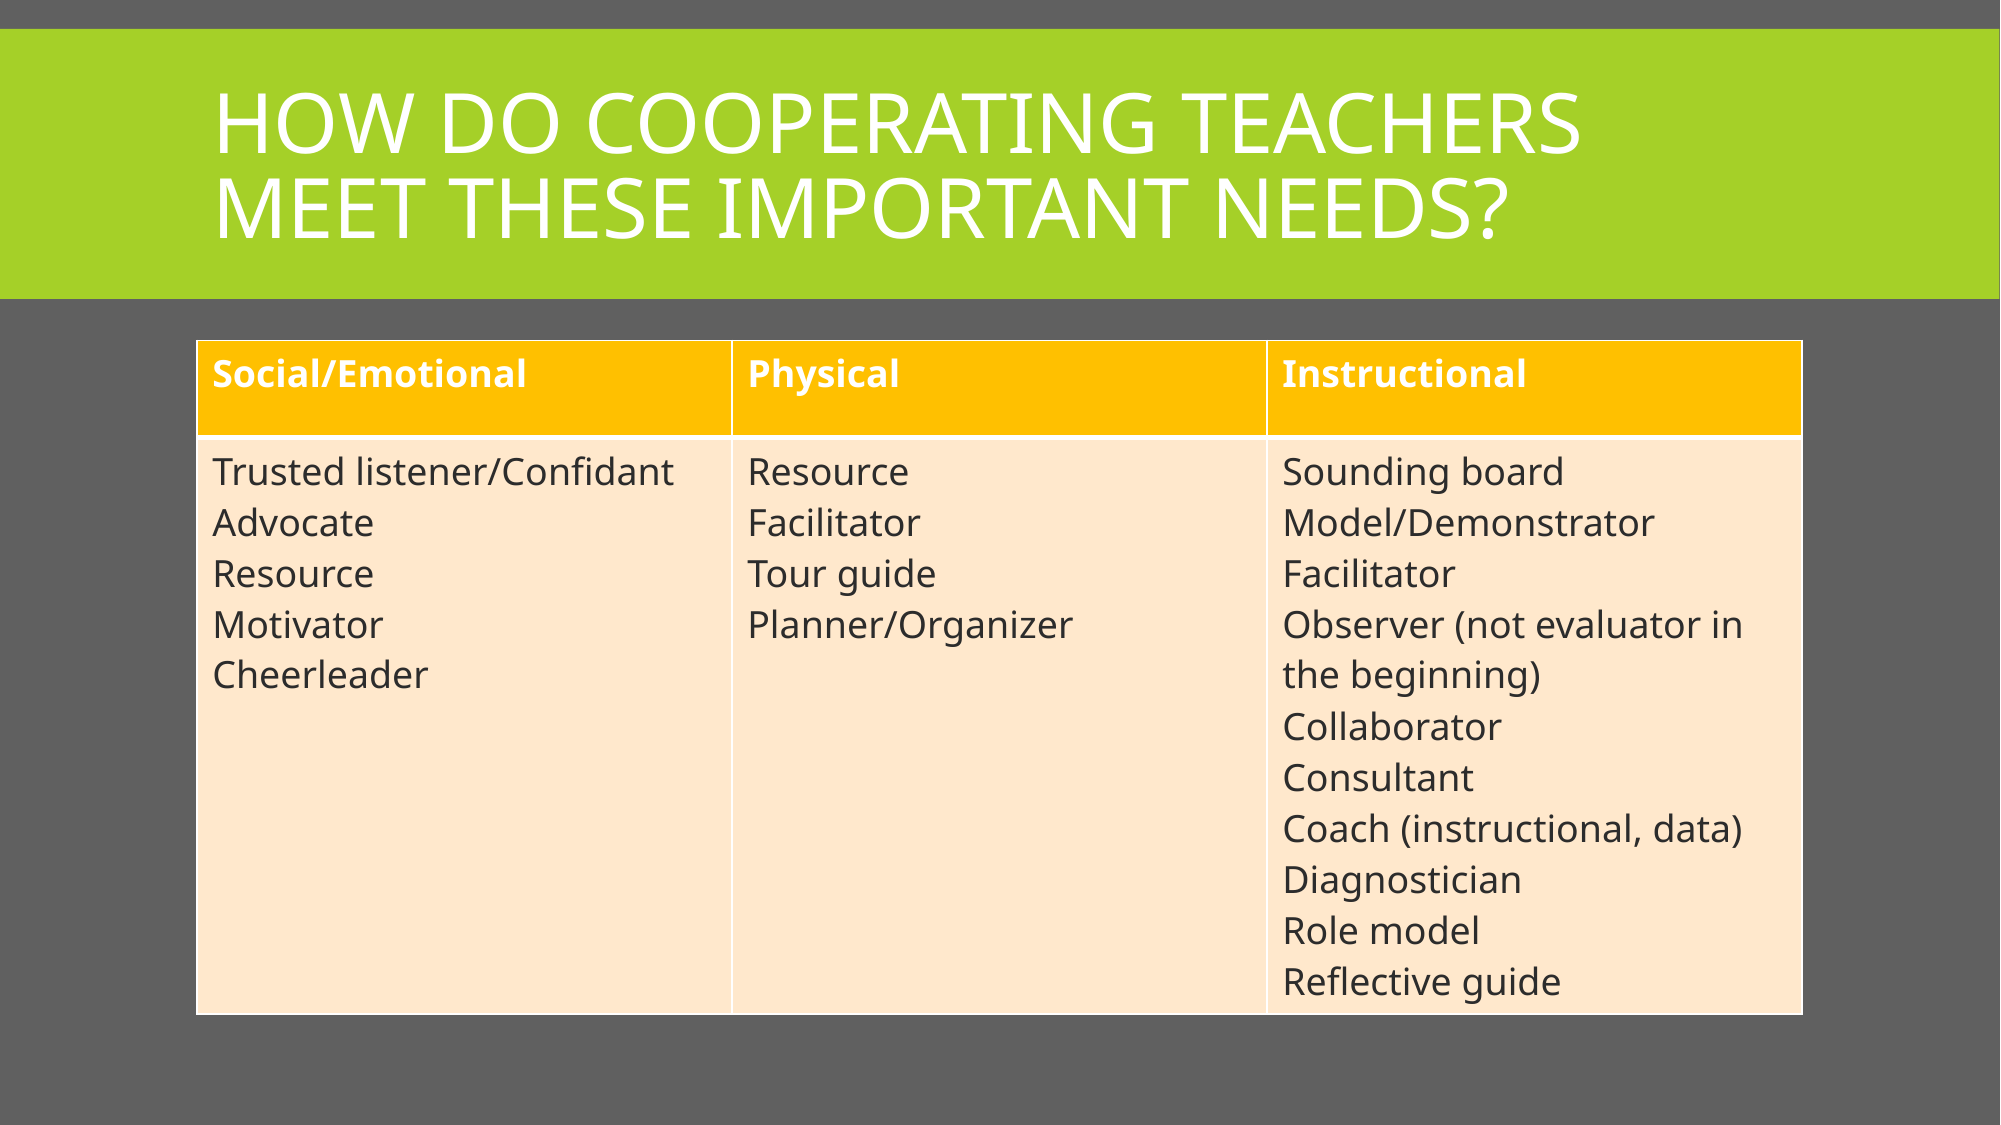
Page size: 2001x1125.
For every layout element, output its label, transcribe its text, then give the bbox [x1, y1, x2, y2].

table_cell Sounding board Model/Demonstrator Facilitator Observer (not evaluator in the beginning) Collaborator Consultant Coach (instructional, data) Diagnostician Role model Reflective guide [1268, 440, 1801, 1013]
table_header Physical [733, 341, 1266, 435]
table_cell Resource Facilitator Tour guide Planner/Organizer [733, 440, 1266, 1013]
table_header Instructional [1268, 341, 1801, 435]
table_cell Trusted listener/Confidant Advocate Resource Motivator Cheerleader [198, 440, 731, 1013]
title How do Cooperating Teachers Meet these important needs? [197, 46, 1803, 295]
table_header Social/Emotional [198, 341, 731, 435]
